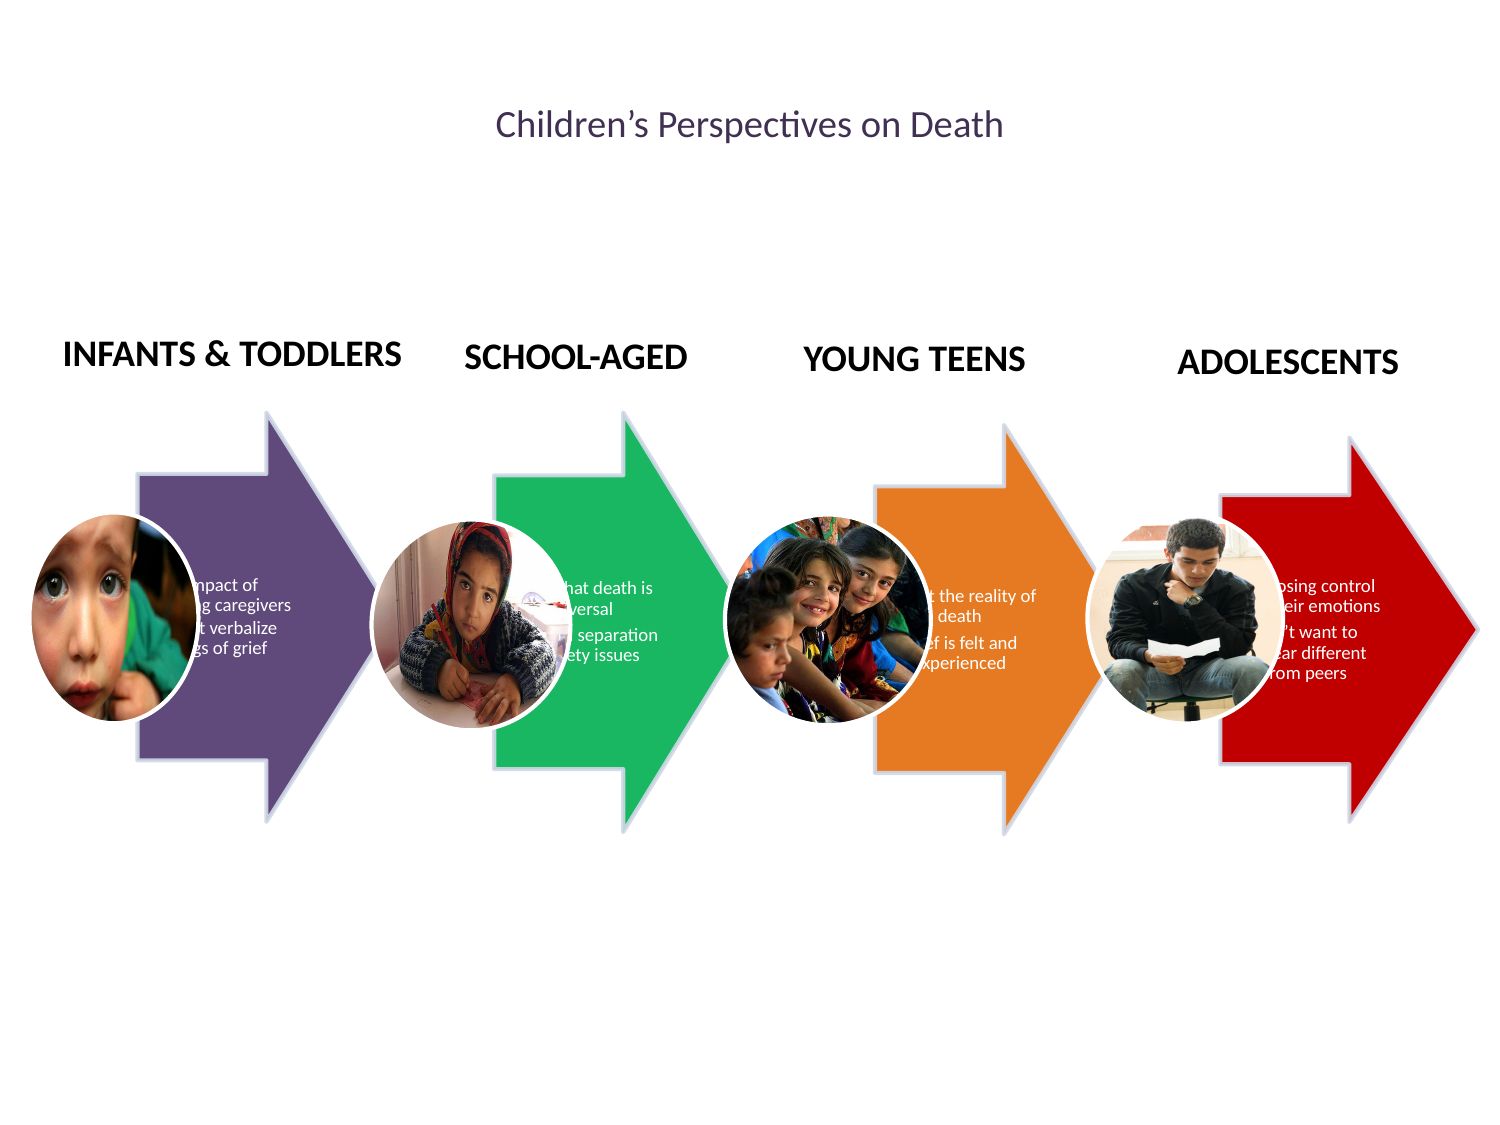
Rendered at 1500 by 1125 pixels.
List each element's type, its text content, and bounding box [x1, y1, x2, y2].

title Children’s Perspectives on Death [75, 45, 1425, 173]
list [12, 174, 1479, 1076]
